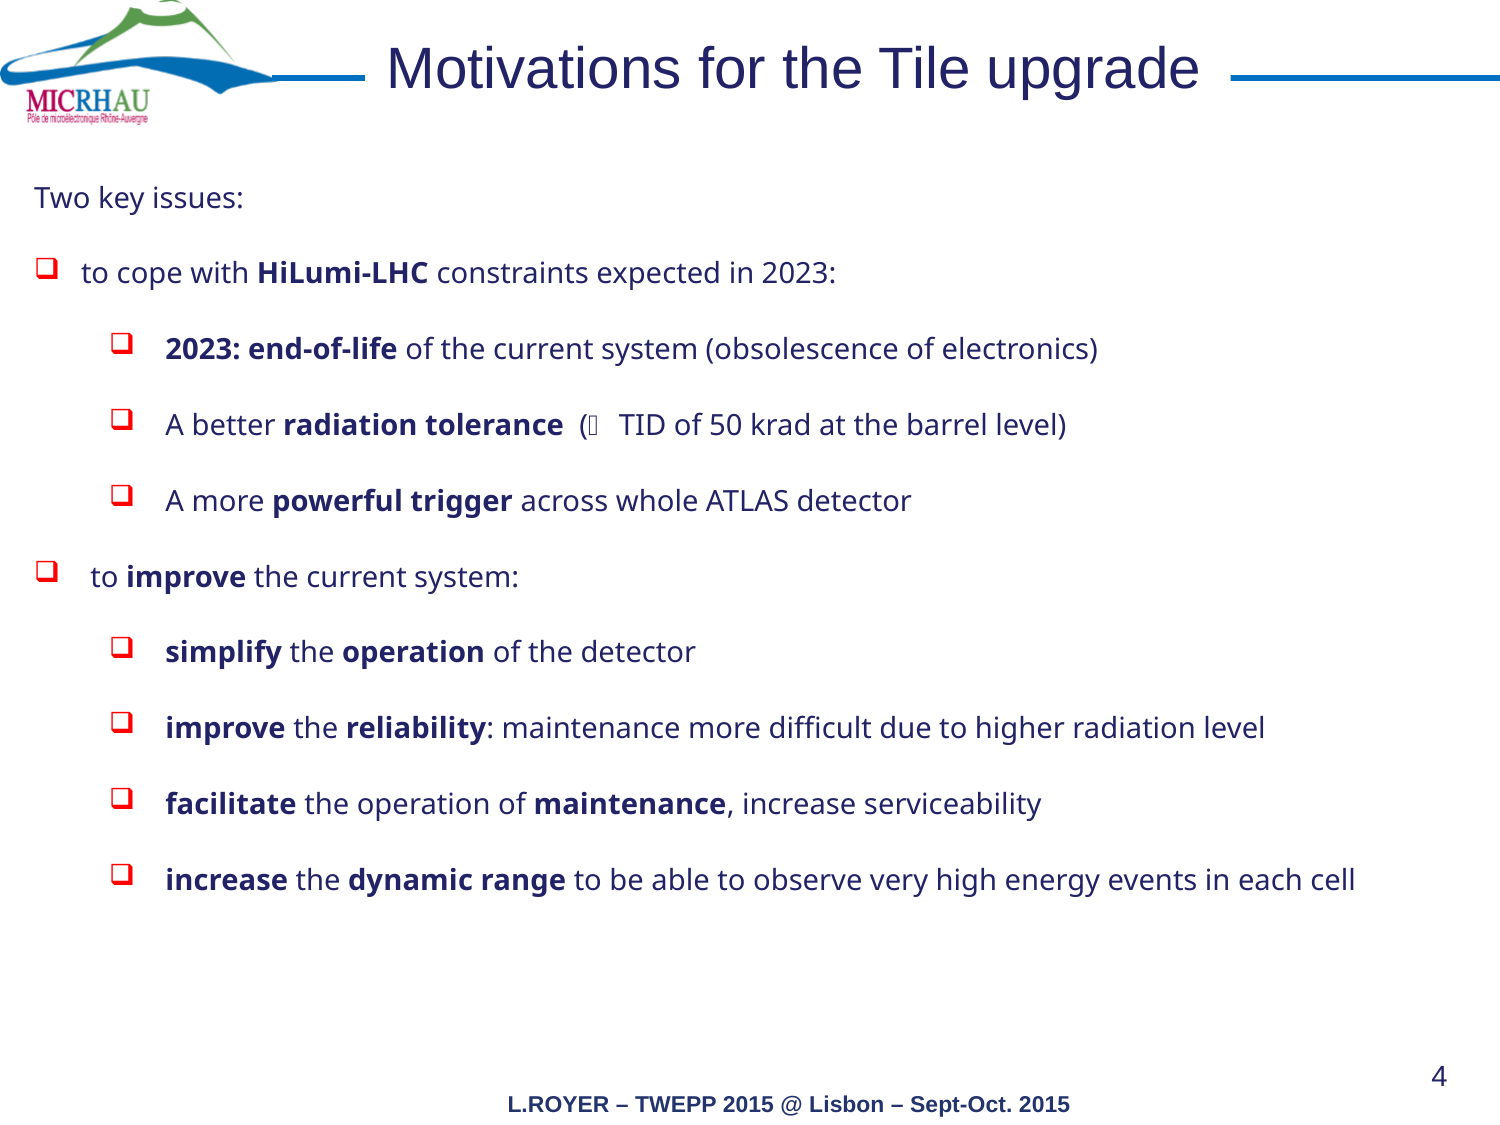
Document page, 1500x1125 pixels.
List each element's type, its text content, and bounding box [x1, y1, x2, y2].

text_box Two key issues: to cope with HiLumi-LHC constraints expected in 2023: 2023: end-of-life of the current system (obsolescence of electronics) A better radiation tolerance ( TID of 50 krad at the barrel level) A more powerful trigger across whole ATLAS detector to improve the current system: simplify the operation of the detector improve the reliability: maintenance more difficult due to higher radiation level facilitate the operation of maintenance, increase serviceability increase the dynamic range to be able to observe very high energy events in each cell [19, 136, 1470, 1058]
text_box Motivations for the Tile upgrade [365, 11, 1231, 119]
picture [0, 0, 278, 125]
slide_number 4 [1287, 1058, 1463, 1125]
